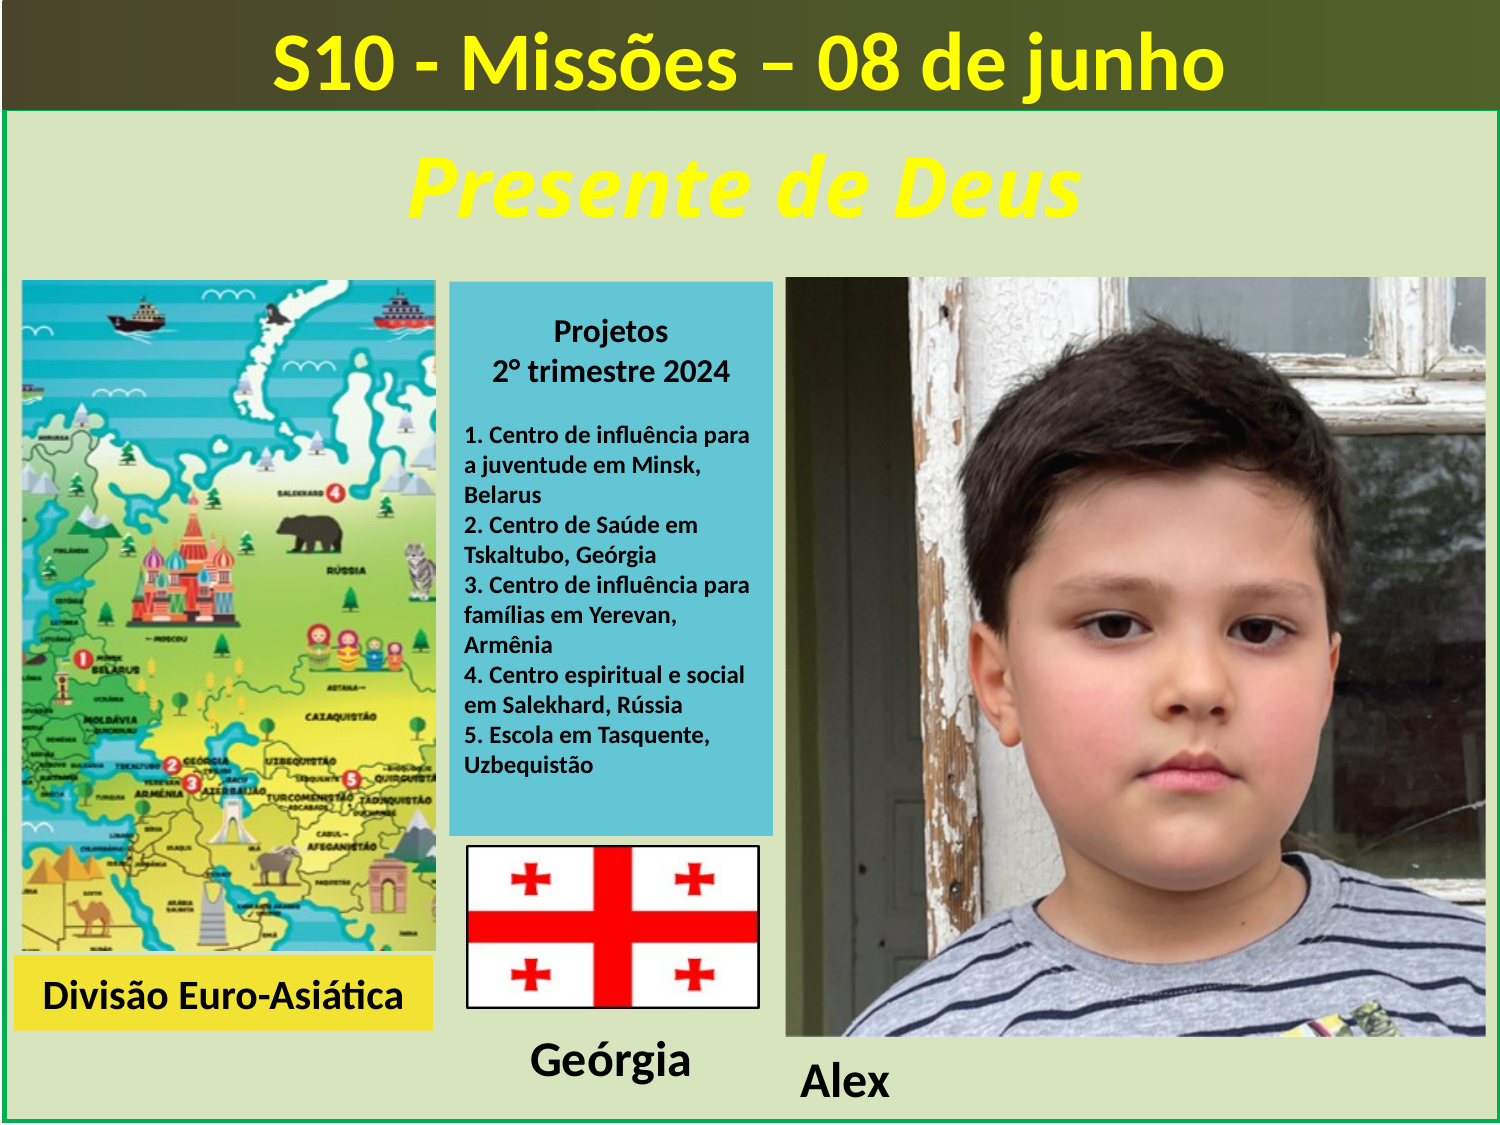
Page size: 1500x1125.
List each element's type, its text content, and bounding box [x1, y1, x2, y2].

list Presente de Deus [5, 127, 1486, 260]
picture [466, 845, 760, 1009]
picture [21, 280, 436, 951]
list S10 - Missões – 08 de junho [2, 0, 1497, 110]
list Alex [785, 1044, 1486, 1096]
picture [785, 276, 1486, 1037]
list Geórgia [449, 1018, 773, 1094]
